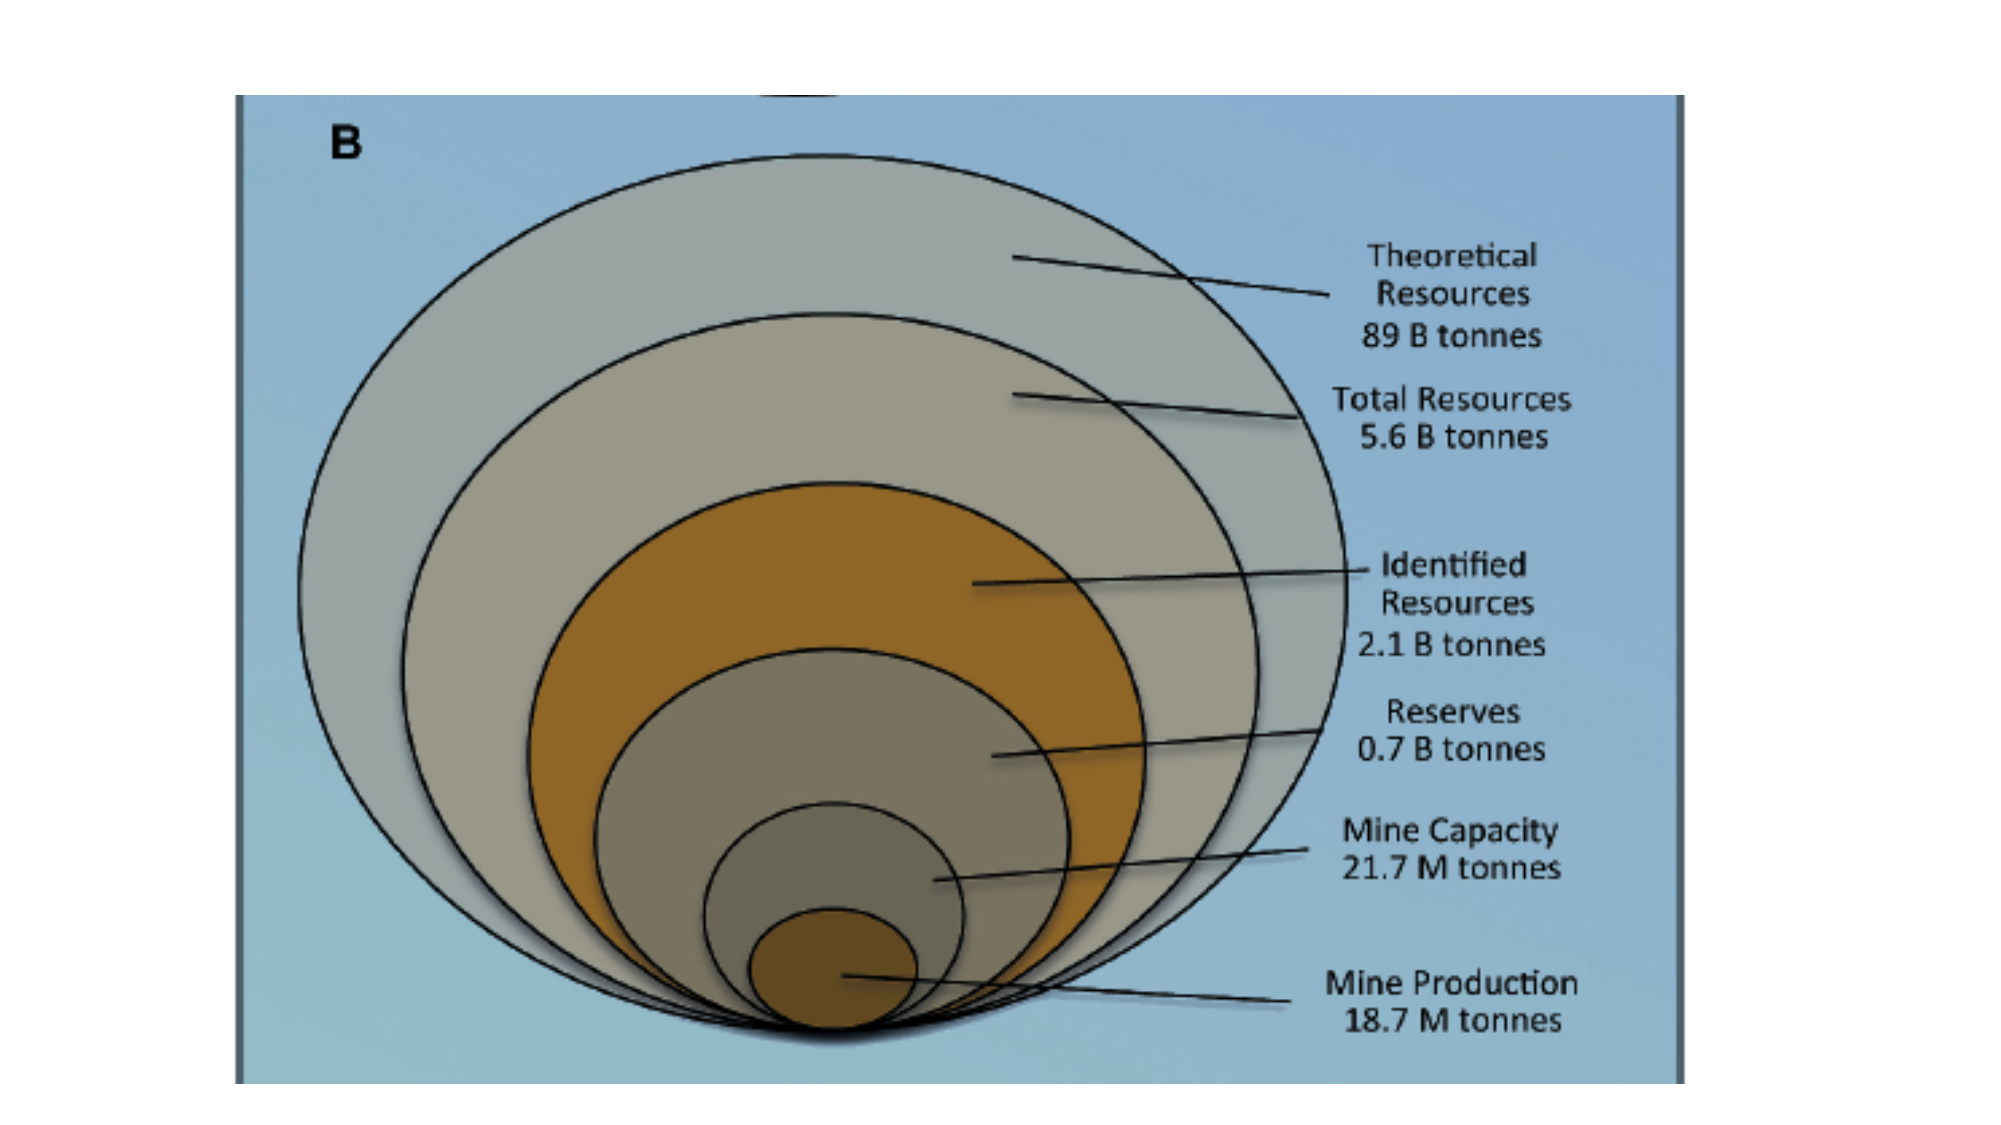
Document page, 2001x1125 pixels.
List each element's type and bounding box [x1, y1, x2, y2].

picture [231, 95, 1688, 1084]
